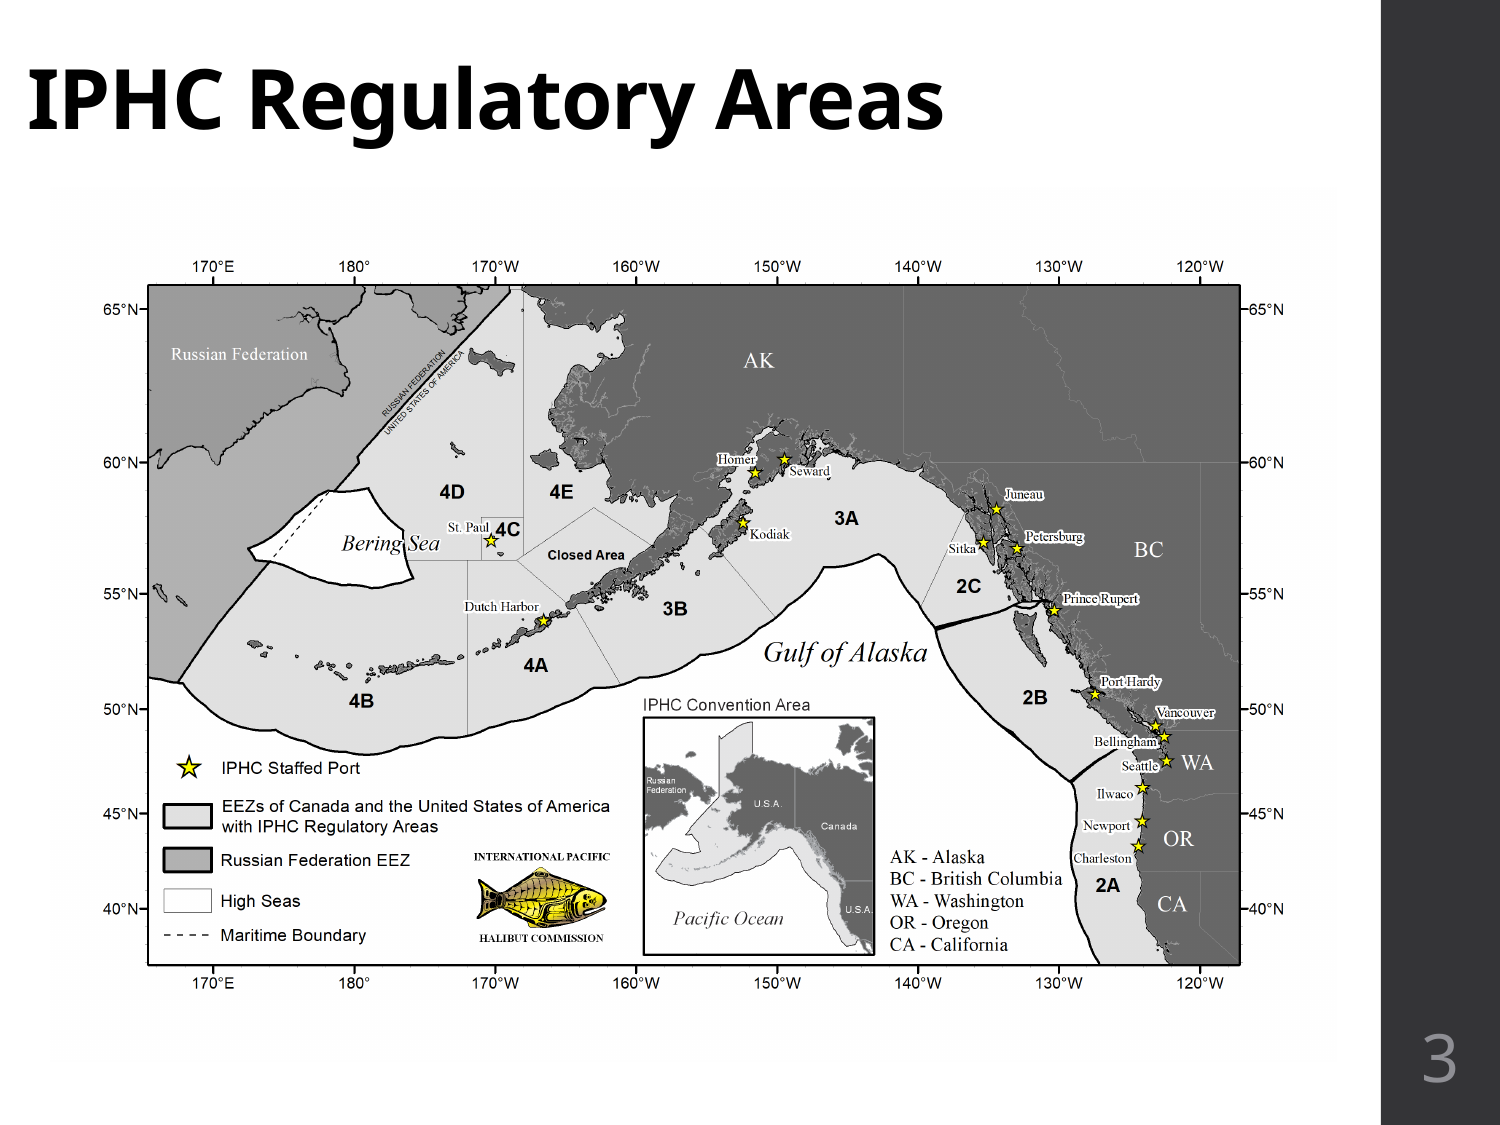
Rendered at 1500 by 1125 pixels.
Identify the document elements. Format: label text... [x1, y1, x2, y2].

picture [49, 187, 1337, 1062]
title IPHC Regulatory Areas [12, 12, 1363, 155]
slide_number 3 [1384, 1012, 1498, 1110]
